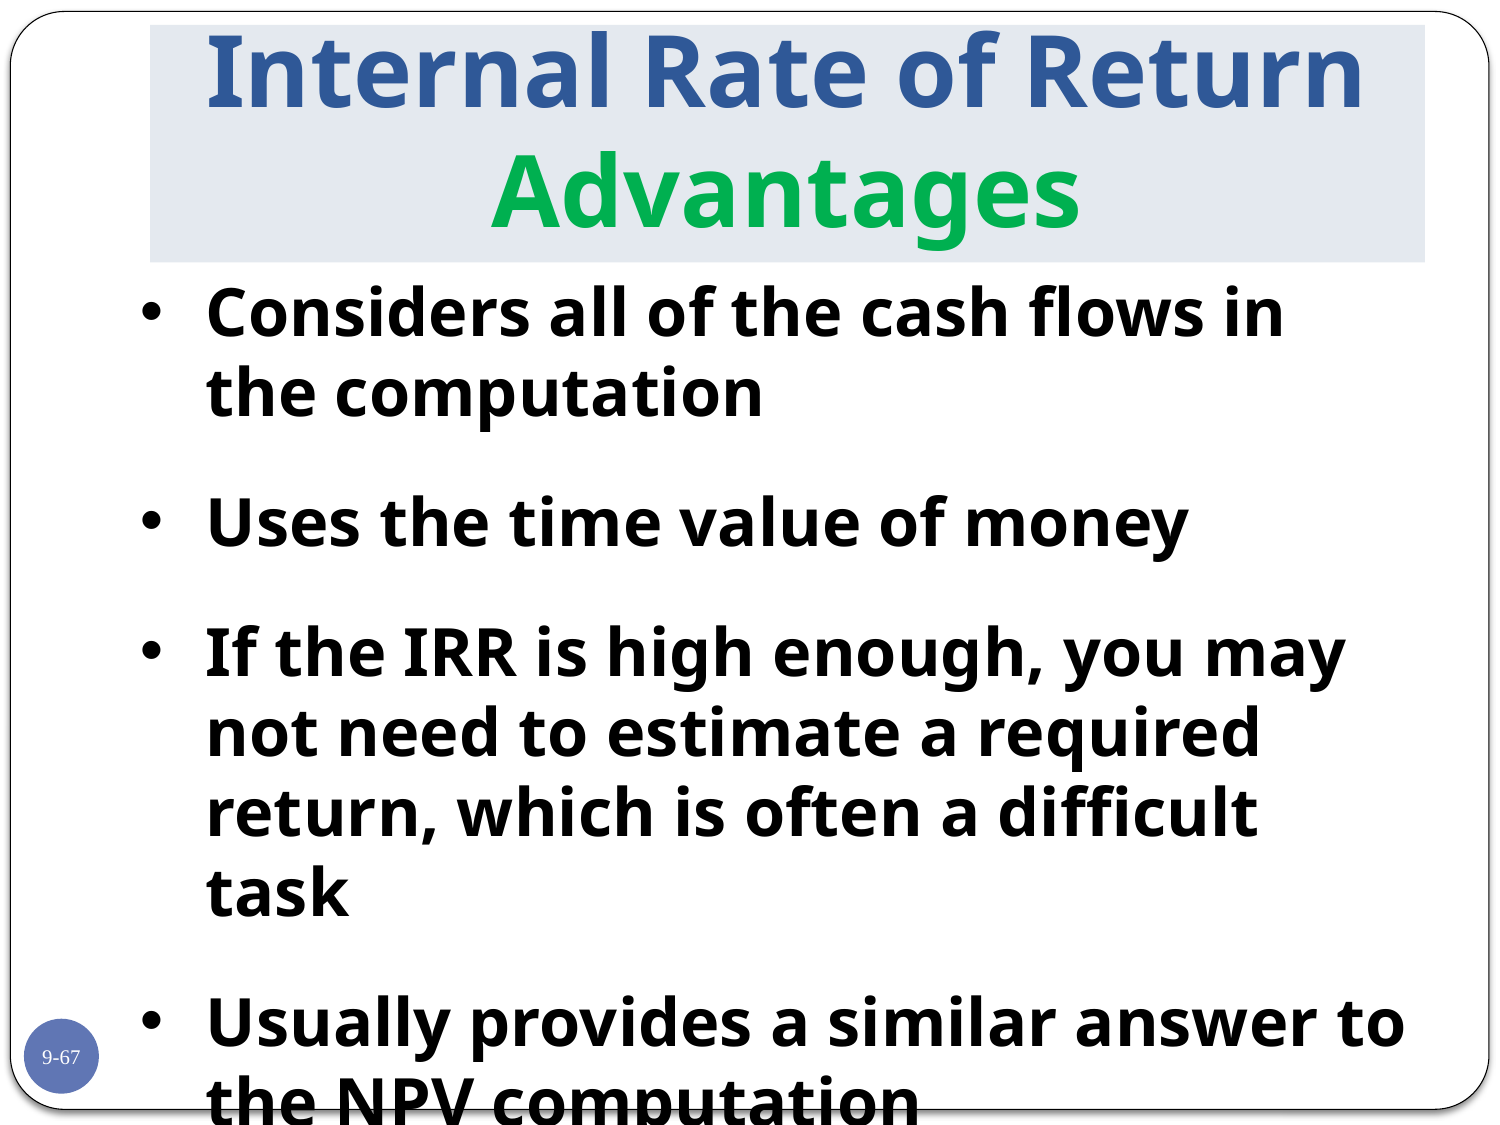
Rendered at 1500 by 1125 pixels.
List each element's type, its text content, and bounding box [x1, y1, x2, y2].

text_box Considers all of the cash flows in the computation Uses the time value of money If the IRR is high enough, you may not need to estimate a required return, which is often a difficult task Usually provides a similar answer to the NPV computation [125, 262, 1425, 1125]
title Internal Rate of Return Advantages [149, 24, 1426, 263]
slide_number 9-67 [23, 1018, 99, 1094]
